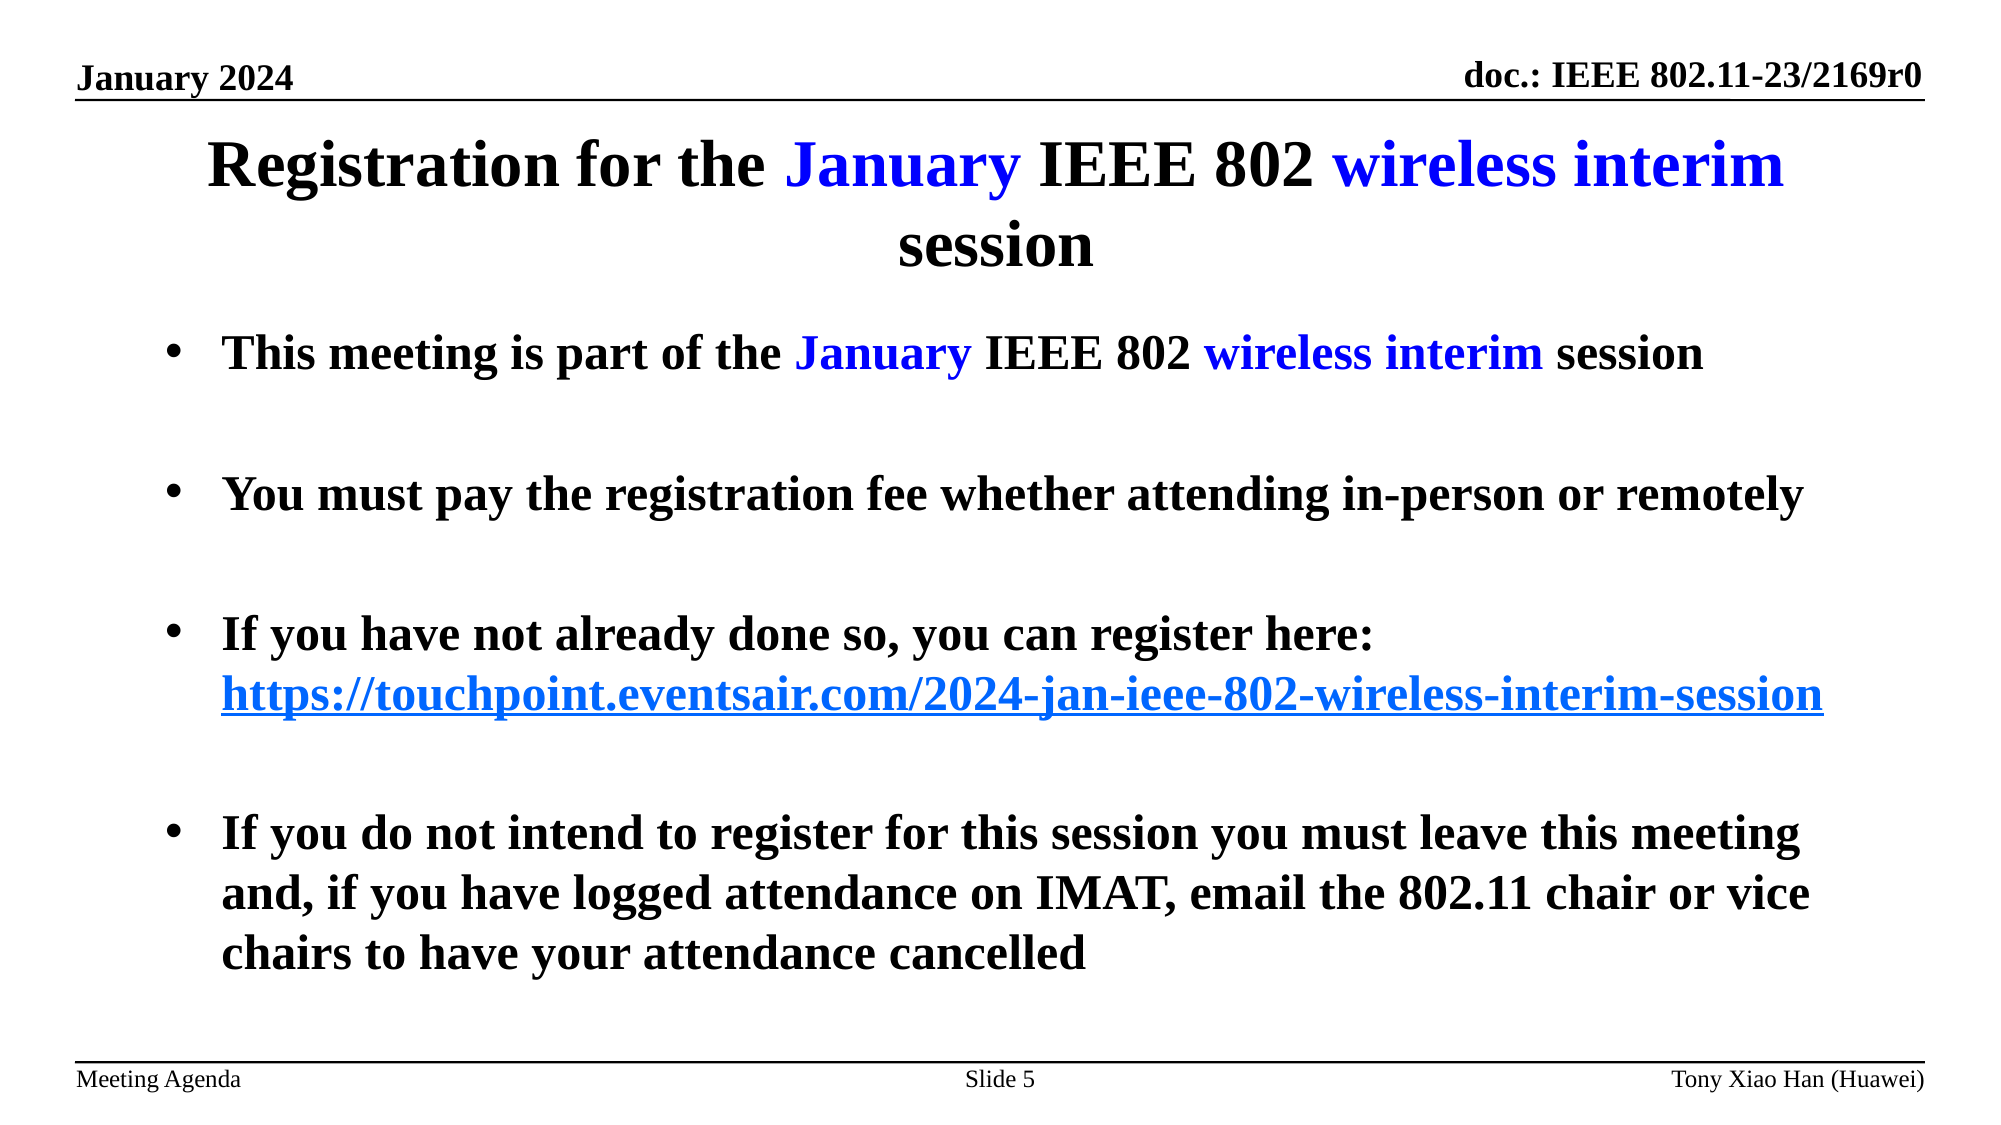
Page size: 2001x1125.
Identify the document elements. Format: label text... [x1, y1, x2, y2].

list This meeting is part of the January IEEE 802 wireless interim session You must pay the registration fee whether attending in-person or remotely If you have not already done so, you can register here: https://touchpoint.eventsair.com/2024-jan-ieee-802-wireless-interim-session If you do not intend to register for this session you must leave this meeting and, if you have logged attendance on IMAT, email the 802.11 chair or vice chairs to have your attendance cancelled [150, 312, 1850, 1063]
title Registration for the January IEEE 802 wireless interim session [125, 112, 1869, 288]
